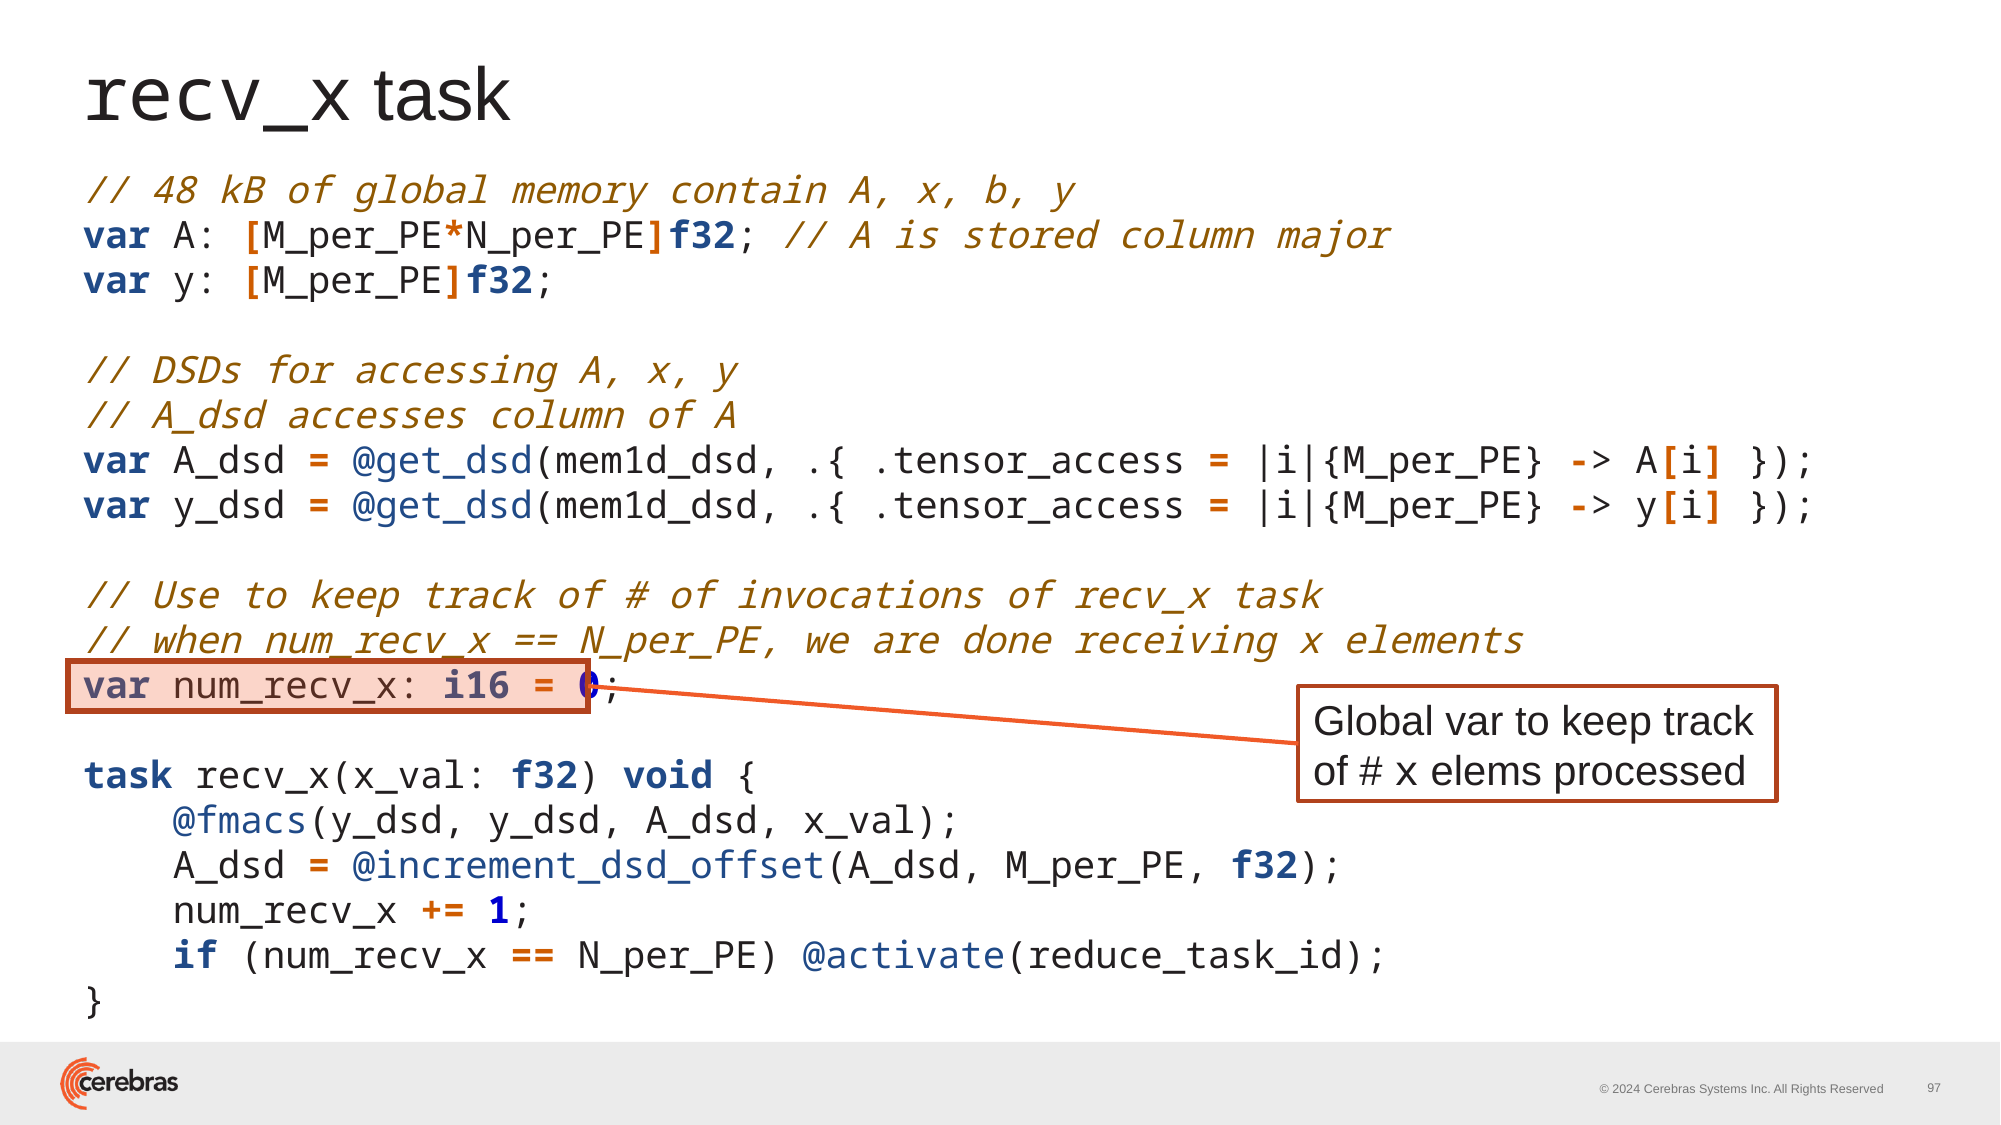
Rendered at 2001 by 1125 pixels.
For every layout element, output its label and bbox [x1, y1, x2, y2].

title [68, 40, 1932, 158]
picture [60, 1057, 178, 1110]
text_box [68, 158, 1932, 1029]
slide_number [1537, 1068, 1957, 1107]
